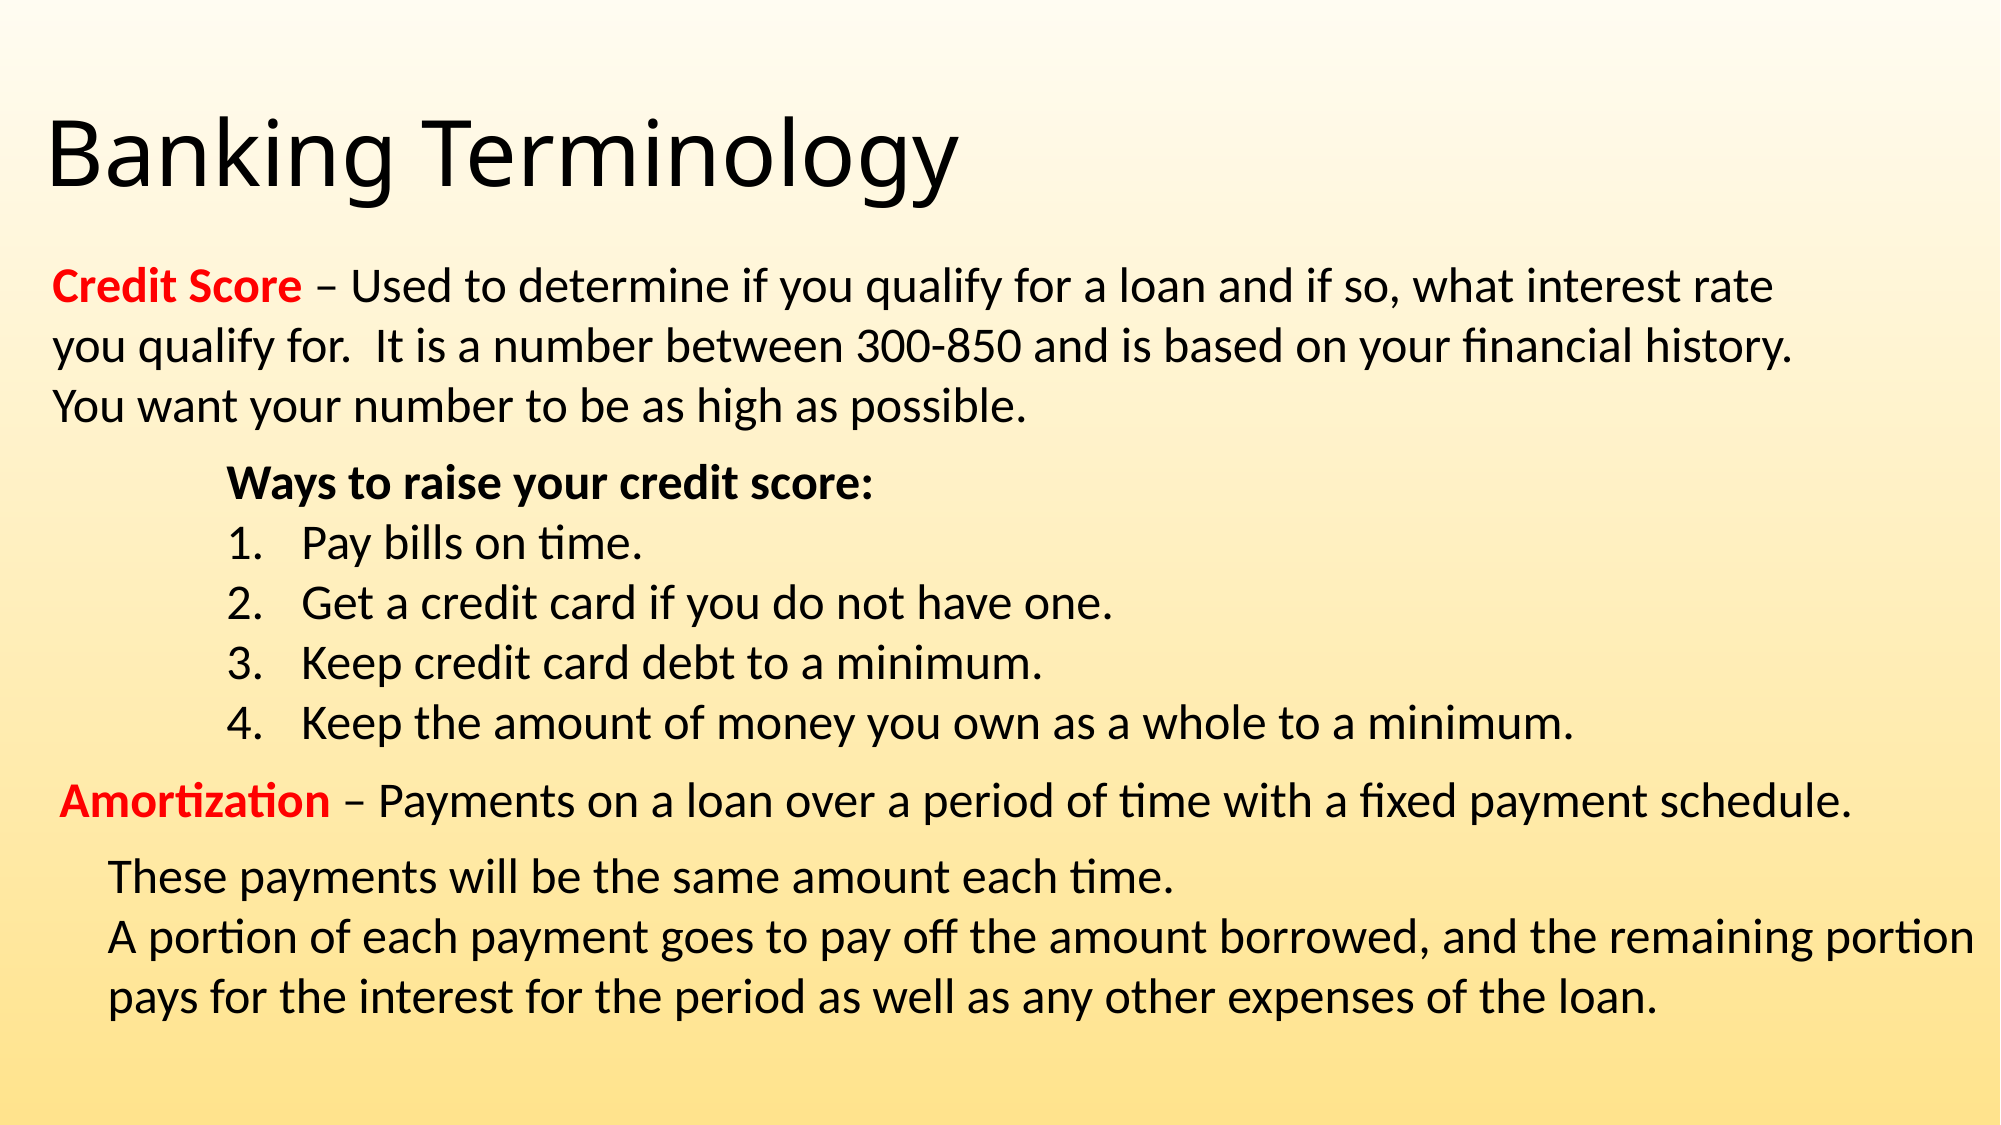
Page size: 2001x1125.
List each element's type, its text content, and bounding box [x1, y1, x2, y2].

text_box Amortization – Payments on a loan over a period of time with a fixed payment schedule. [44, 759, 1869, 835]
title Banking Terminology [29, 48, 1755, 266]
text_box Ways to raise your credit score: Pay bills on time. Get a credit card if you do not have one. Keep credit card debt to a minimum. Keep the amount of money you own as a whole to a minimum. [211, 441, 1789, 757]
text_box These payments will be the same amount each time. A portion of each payment goes to pay off the amount borrowed, and the remaining portion pays for the interest for the period as well as any other expenses of the loan. [92, 835, 1991, 1031]
text_box Credit Score – Used to determine if you qualify for a loan and if so, what interest rate you qualify for. It is a number between 300-850 and is based on your financial history. You want your number to be as high as possible. [37, 244, 1810, 440]
